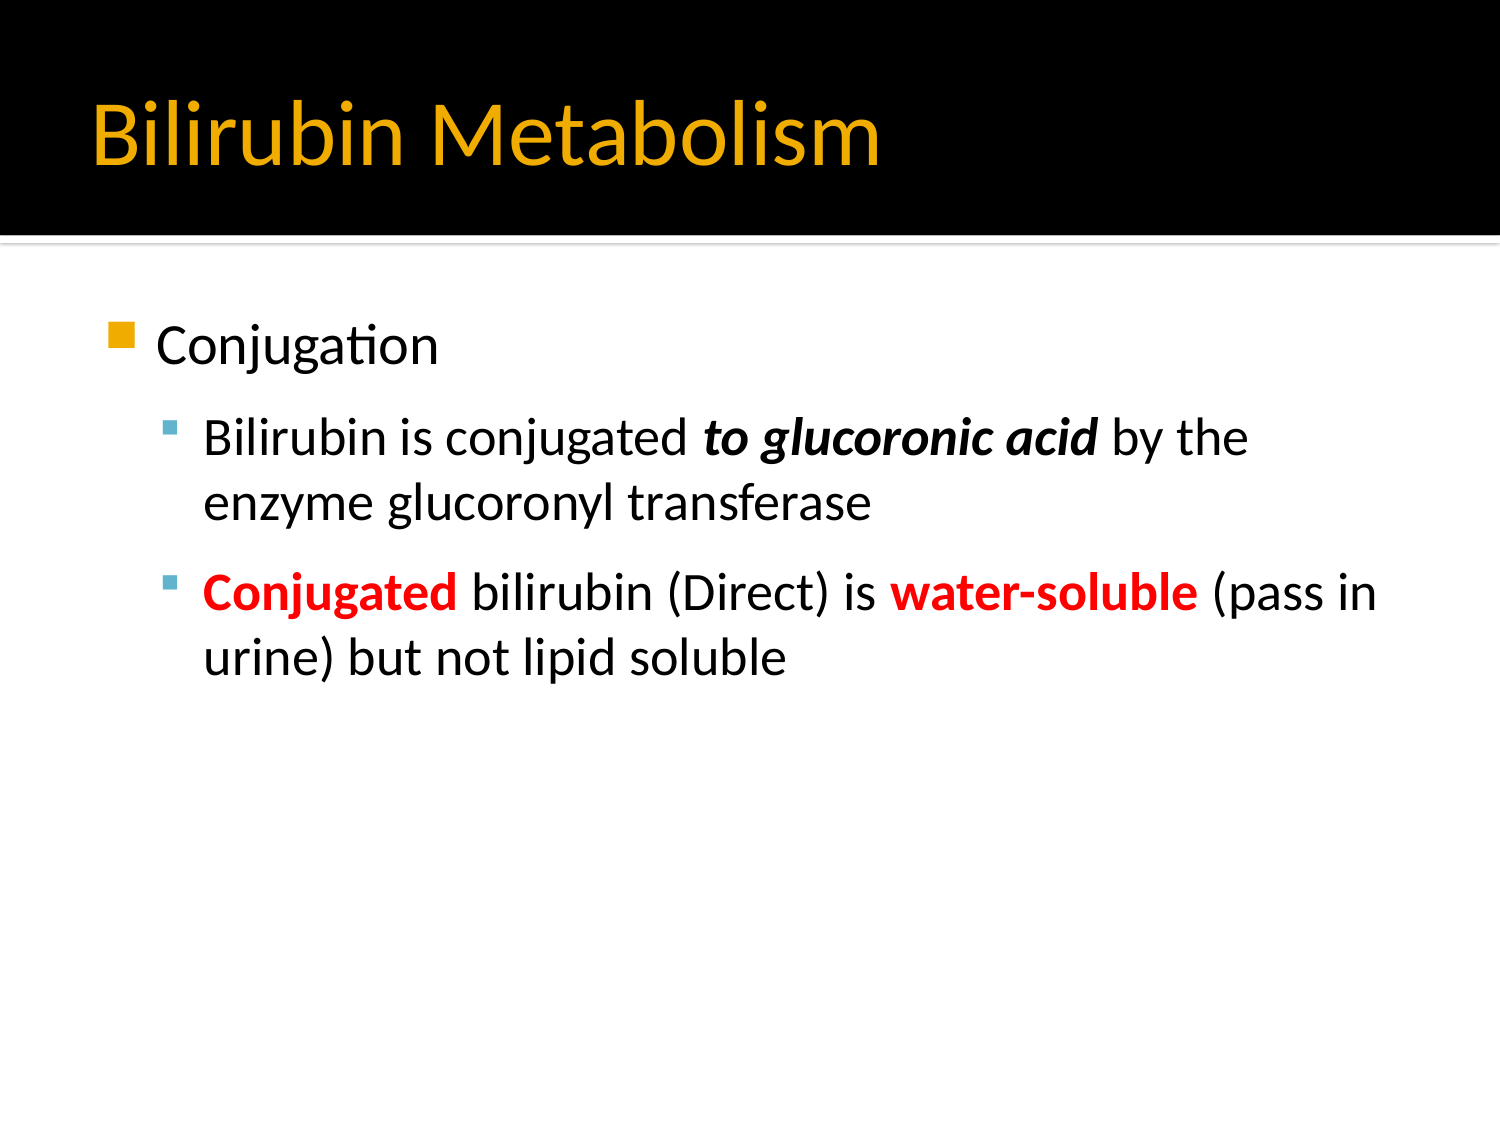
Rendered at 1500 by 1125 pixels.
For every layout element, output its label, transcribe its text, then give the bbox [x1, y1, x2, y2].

list Conjugation Bilirubin is conjugated to glucoronic acid by the enzyme glucoronyl transferase Conjugated bilirubin (Direct) is water-soluble (pass in urine) but not lipid soluble [75, 291, 1425, 1050]
title Bilirubin Metabolism [75, 25, 1425, 231]
